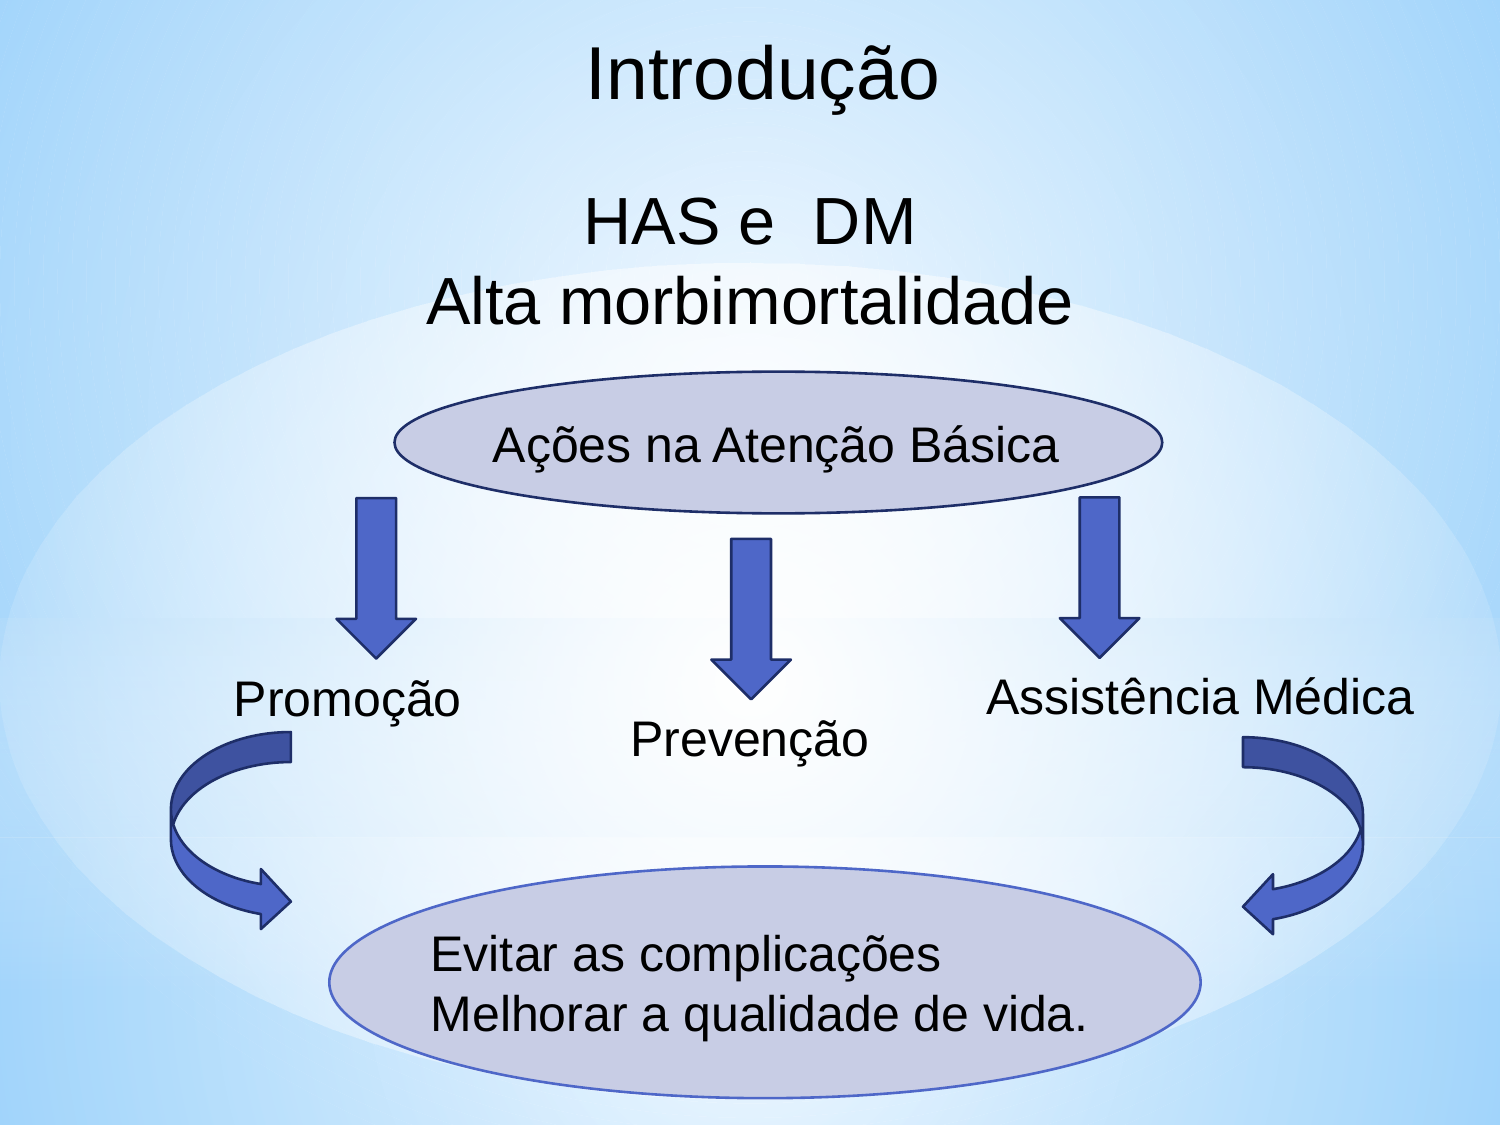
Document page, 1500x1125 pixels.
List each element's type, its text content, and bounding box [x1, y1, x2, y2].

text_box Prevenção [615, 699, 885, 775]
text_box [169, 730, 293, 931]
text_box [335, 496, 418, 658]
text_box [1058, 496, 1141, 656]
text_box Introdução [550, 16, 995, 122]
text_box [710, 537, 793, 699]
text_box Assistência Médica [971, 656, 1430, 792]
text_box [1166, 935, 1202, 1030]
text_box HAS e DM Alta morbimortalidade [64, 170, 1436, 346]
text_box Promoção [219, 658, 477, 734]
text_box [393, 370, 1109, 515]
text_box [327, 865, 1125, 1100]
text_box [1241, 735, 1365, 936]
text_box Evitar as complicações Melhorar a qualidade de vida. [415, 914, 1166, 1049]
text_box Ações na Atenção Básica [478, 404, 1163, 480]
